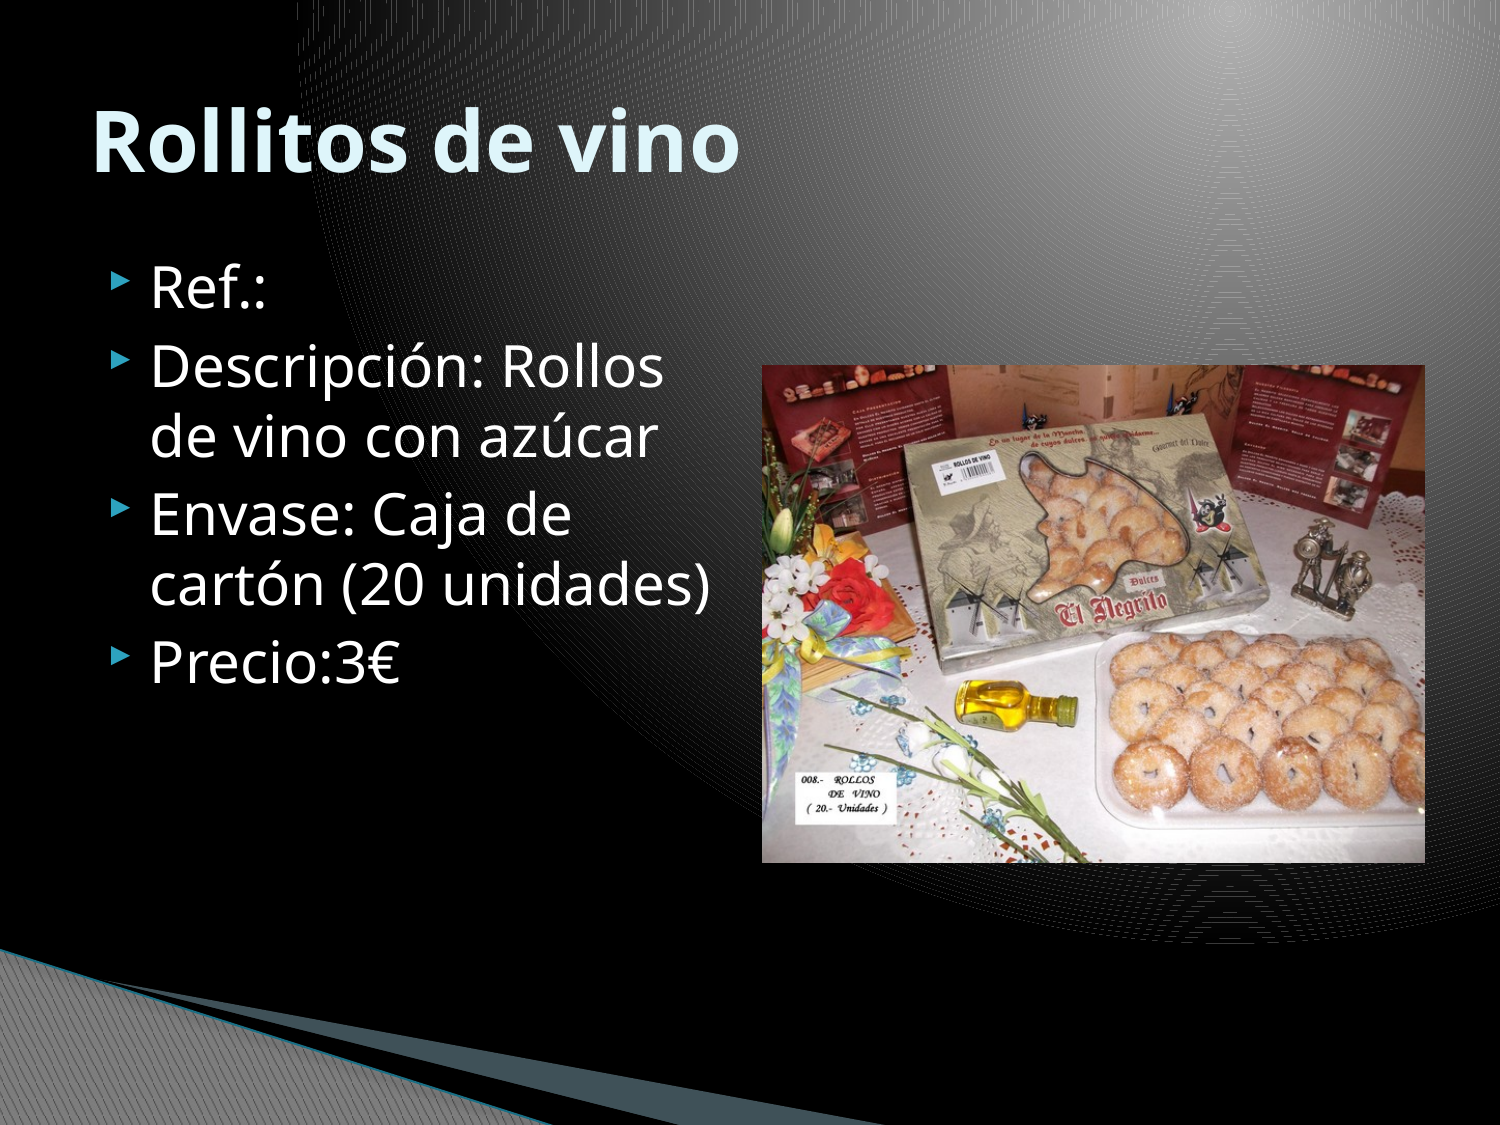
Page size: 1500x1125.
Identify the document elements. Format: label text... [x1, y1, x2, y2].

picture [0, 952, 543, 1125]
title Rollitos de vino [75, 45, 1425, 233]
list Ref.: Descripción: Rollos de vino con azúcar Envase: Caja de cartón (20 unidades) Precio:3€ [75, 243, 738, 986]
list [762, 365, 1426, 863]
